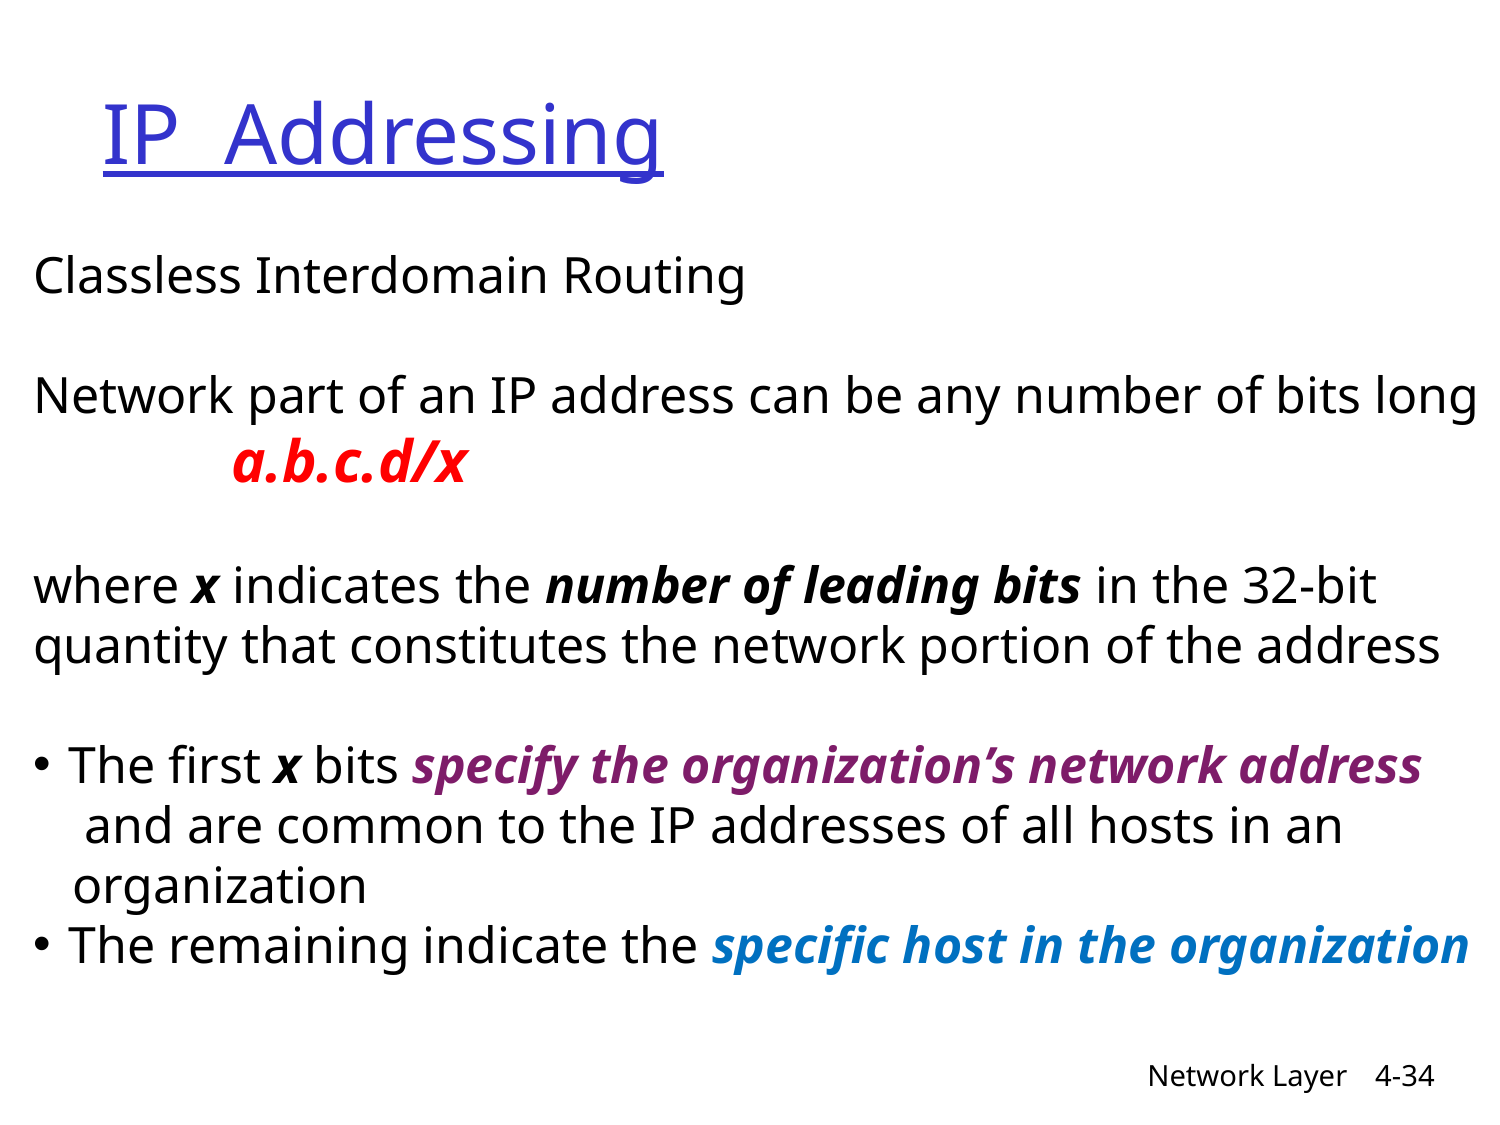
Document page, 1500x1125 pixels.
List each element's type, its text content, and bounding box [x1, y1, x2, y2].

text_box Classless Interdomain Routing Network part of an IP address can be any number of bits long a.b.c.d/x where x indicates the number of leading bits in the 32-bit quantity that constitutes the network portion of the address The first x bits specify the organization’s network address and are common to the IP addresses of all hosts in an organization The remaining indicate the specific host in the organization [18, 236, 1496, 1041]
slide_number 4-34 [1338, 1049, 1451, 1125]
footer Network Layer [887, 1049, 1338, 1125]
title IP Addressing [87, 37, 1363, 226]
